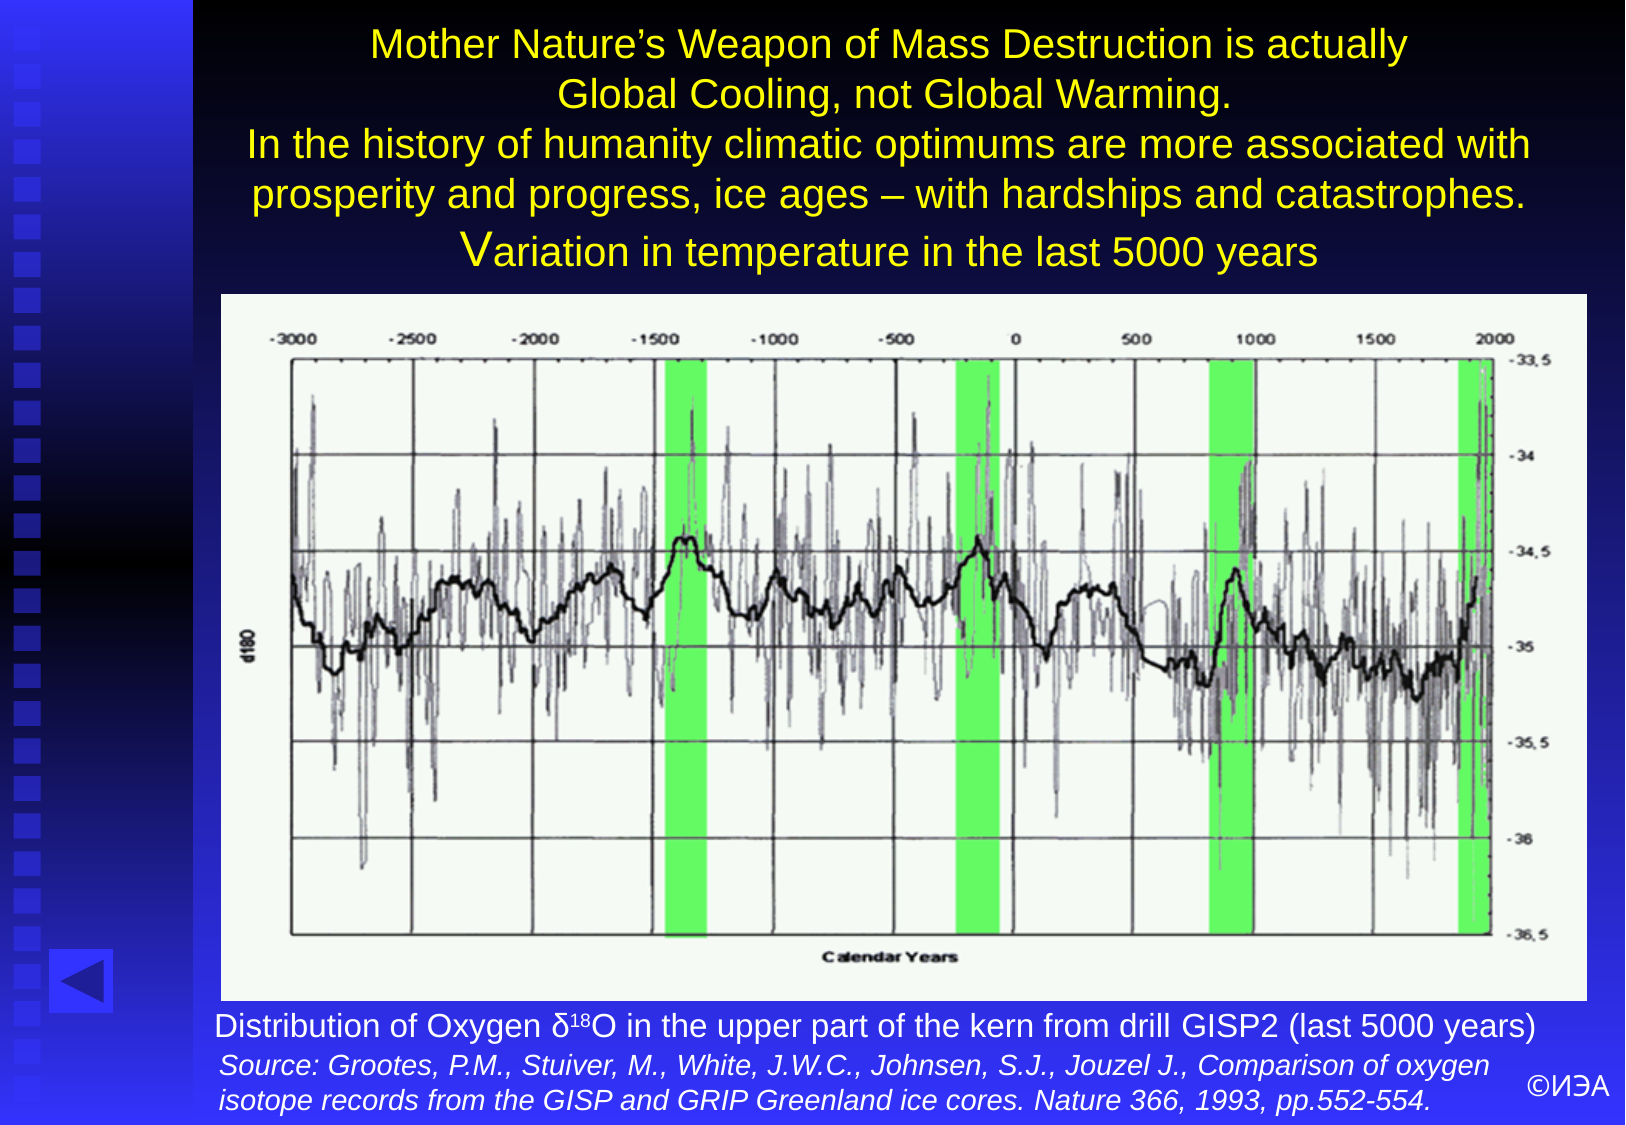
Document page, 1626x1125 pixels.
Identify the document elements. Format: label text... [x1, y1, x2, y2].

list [221, 294, 1587, 1001]
text_box Source: Grootes, P.M., Stuiver, M., White, J.W.C., Johnsen, S.J., Jouzel J., Comparison of oxygen isotope records from the GISP and GRIP Greenland ice cores. Nature 366, 1993, pp.552-554. [204, 1053, 1522, 1124]
text_box Distribution of Oxygen δ18О in the upper part of the kern from drill GISР2 (last 5000 years) [174, 992, 1587, 1053]
footer ©ИЭА [1109, 1049, 1625, 1125]
title Mother Nature’s Weapon of Mass Destruction is actually Global Cooling, not Global Warming. In the history of humanity climatic optimums are more associated with prosperity and progress, ice ages – with hardships and catastrophes. Variation in temperature in the last 5000 years [192, 6, 1587, 287]
